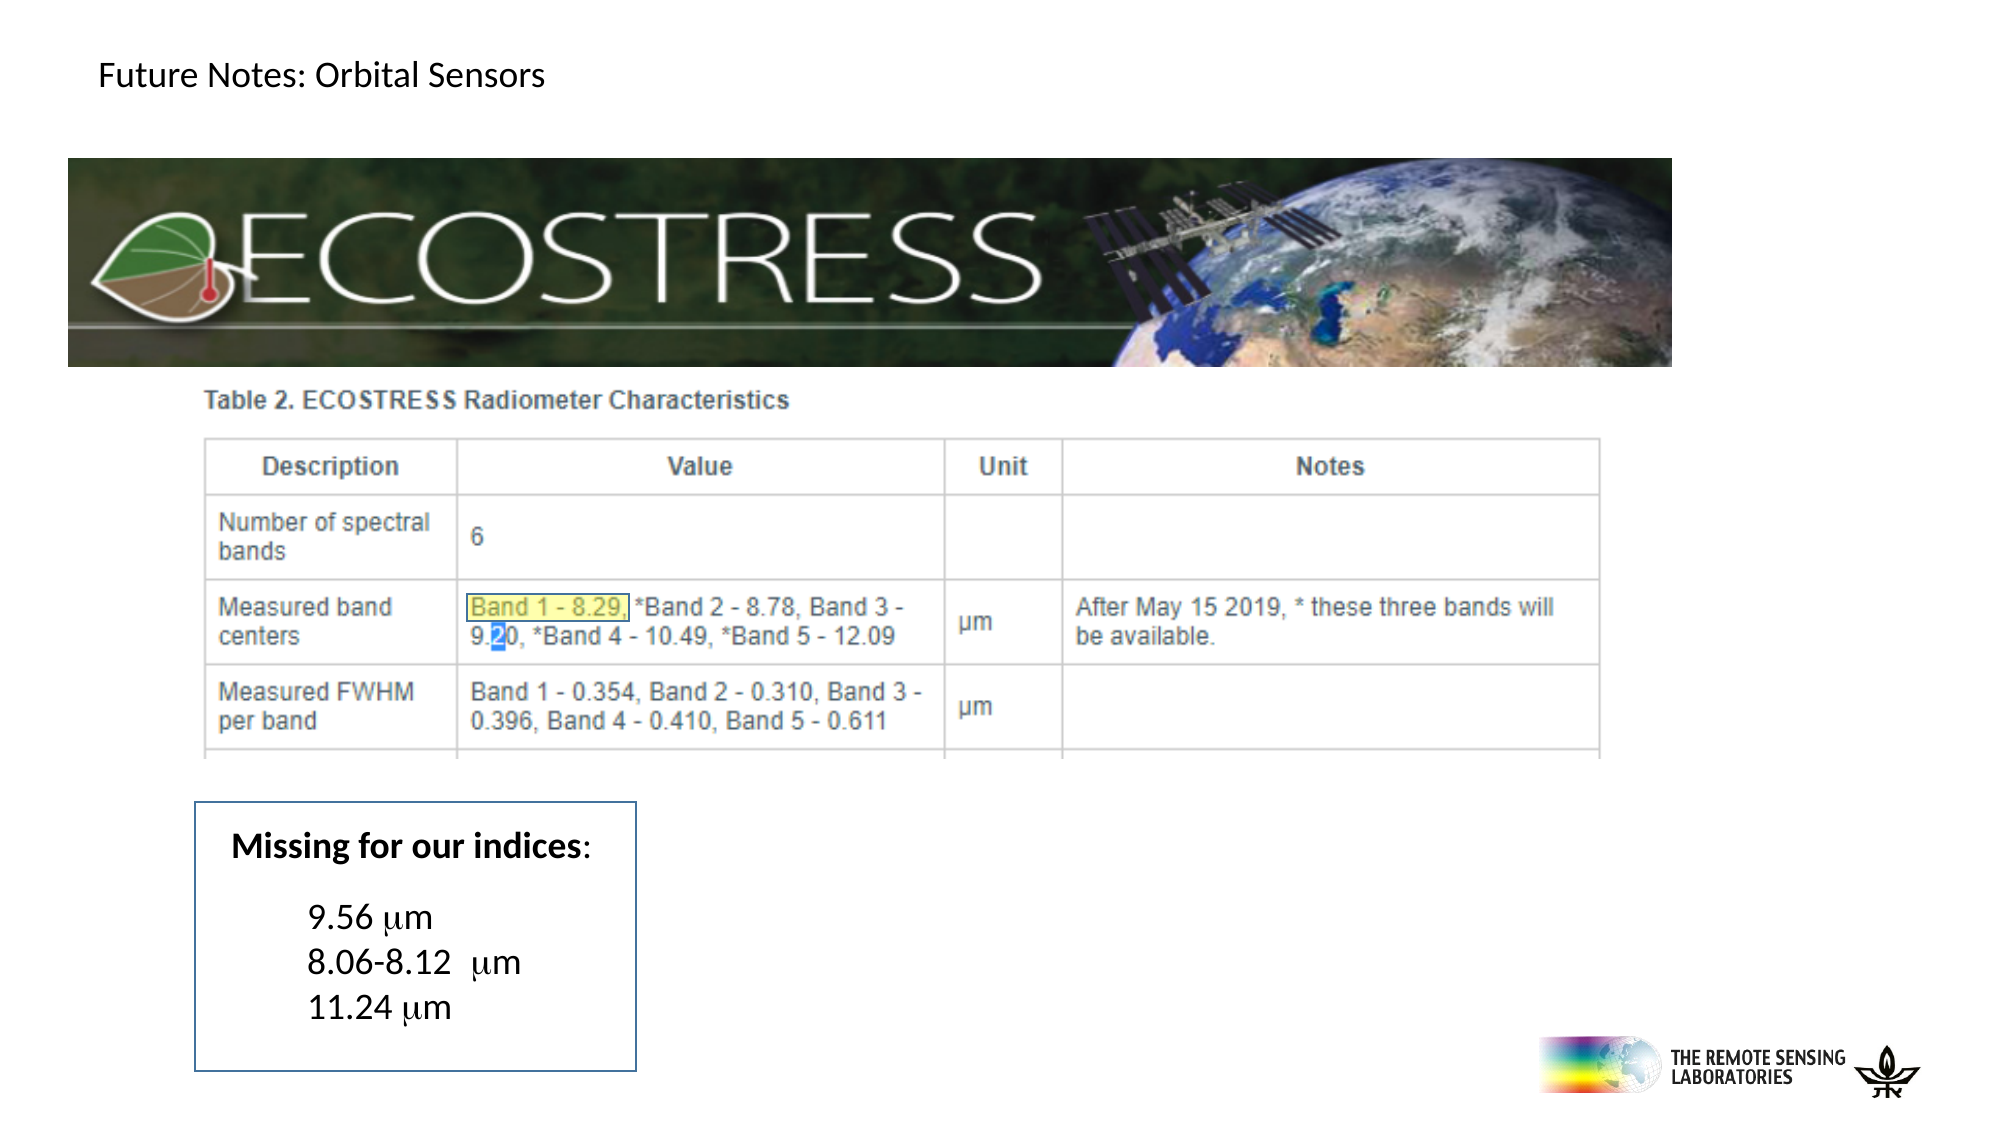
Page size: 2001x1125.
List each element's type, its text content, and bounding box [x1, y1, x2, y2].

text_box Future Notes: Orbital Sensors [83, 43, 675, 103]
picture [68, 158, 1690, 759]
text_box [194, 801, 699, 1071]
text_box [1539, 1036, 1922, 1100]
